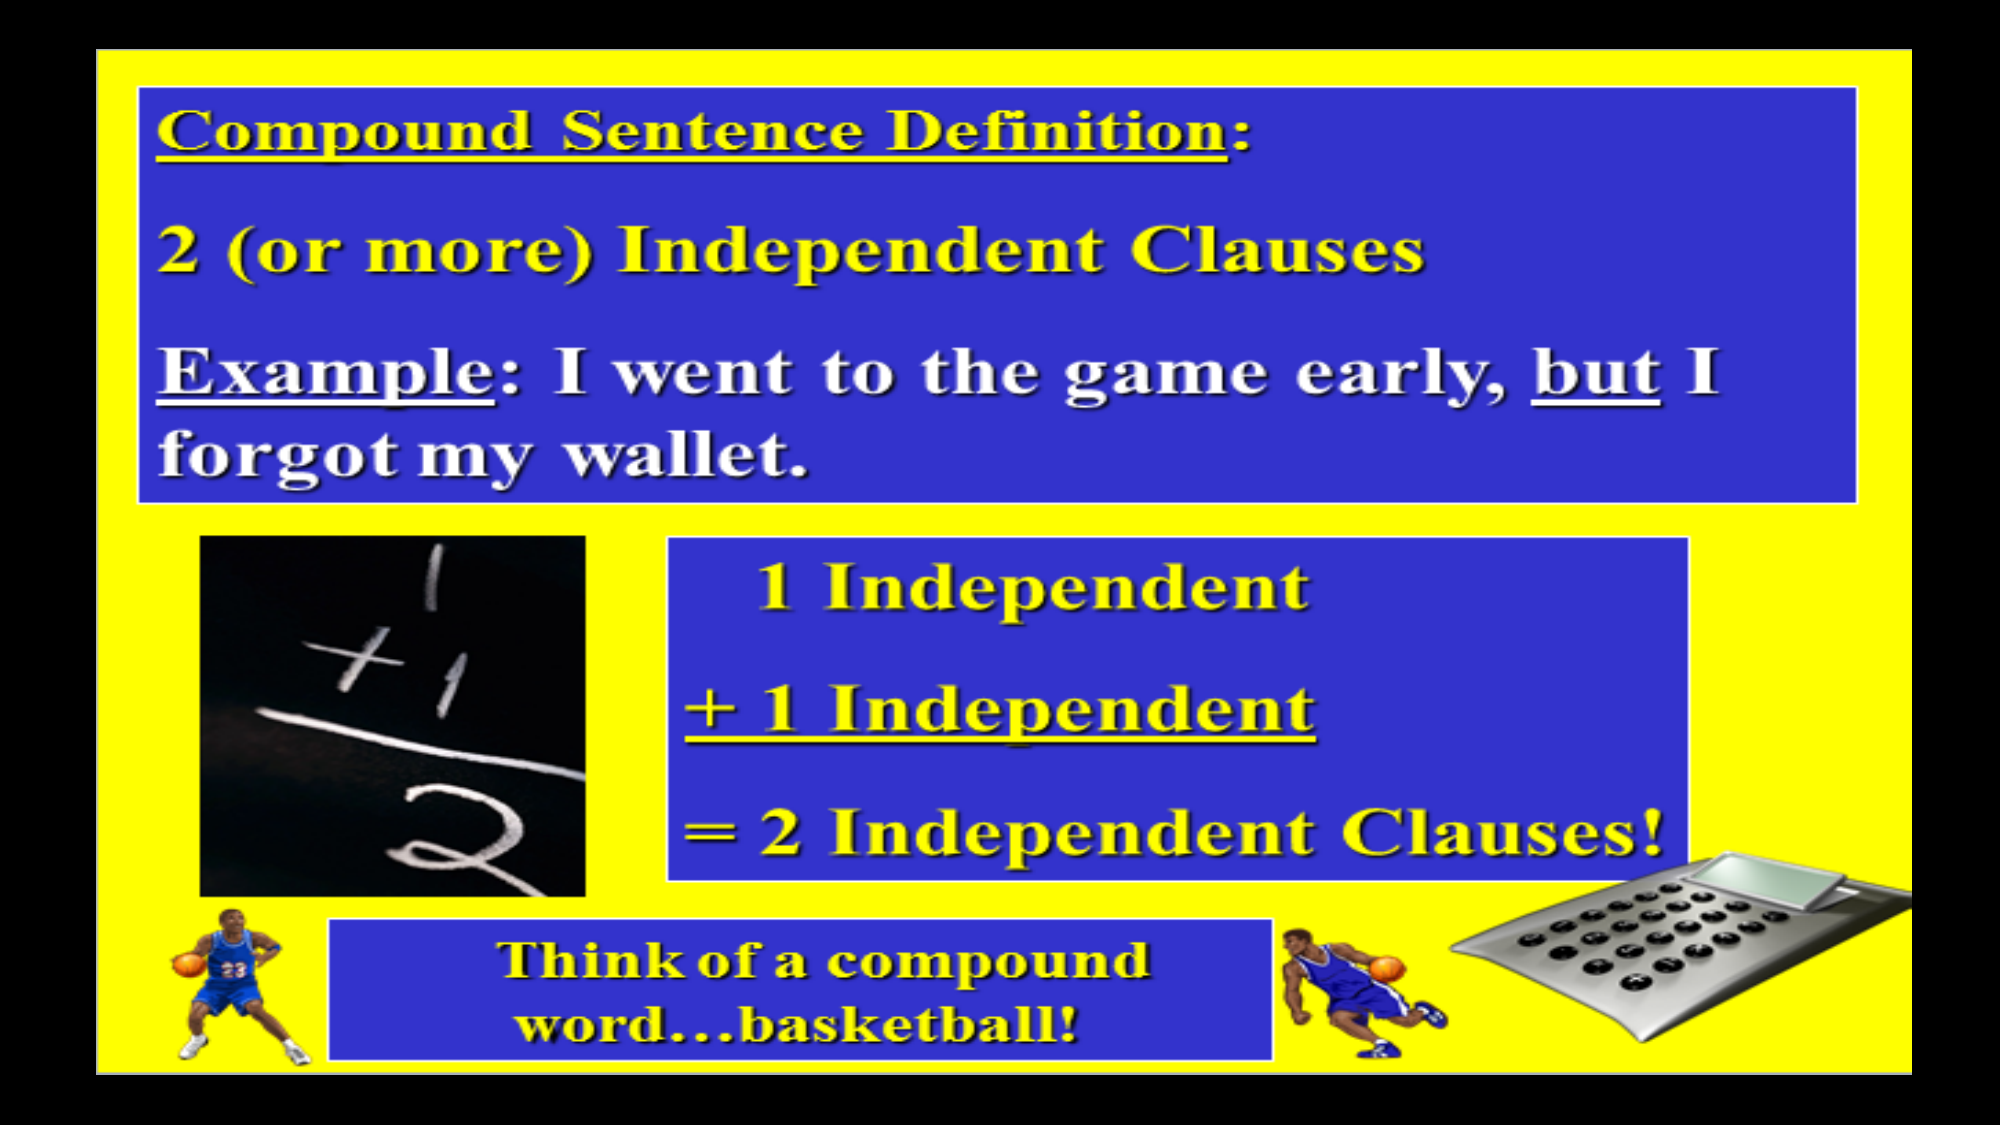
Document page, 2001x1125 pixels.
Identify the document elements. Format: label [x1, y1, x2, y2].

picture [96, 49, 1912, 1075]
